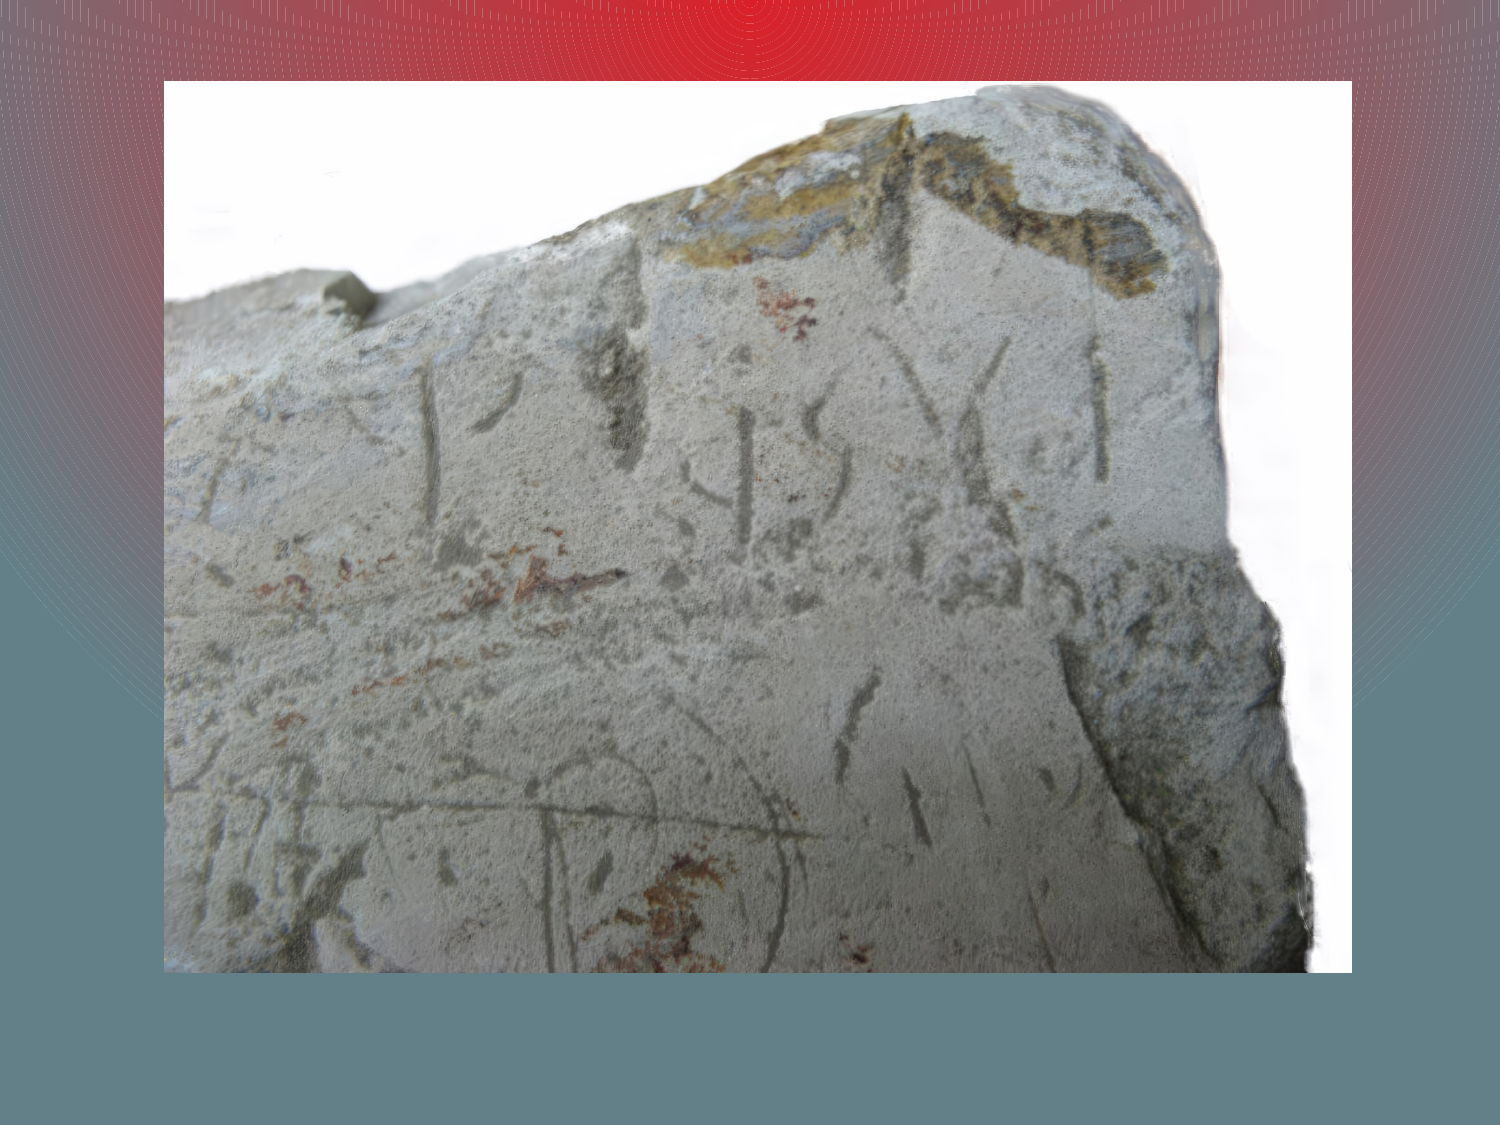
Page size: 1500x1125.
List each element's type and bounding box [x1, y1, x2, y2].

list [163, 81, 1352, 973]
